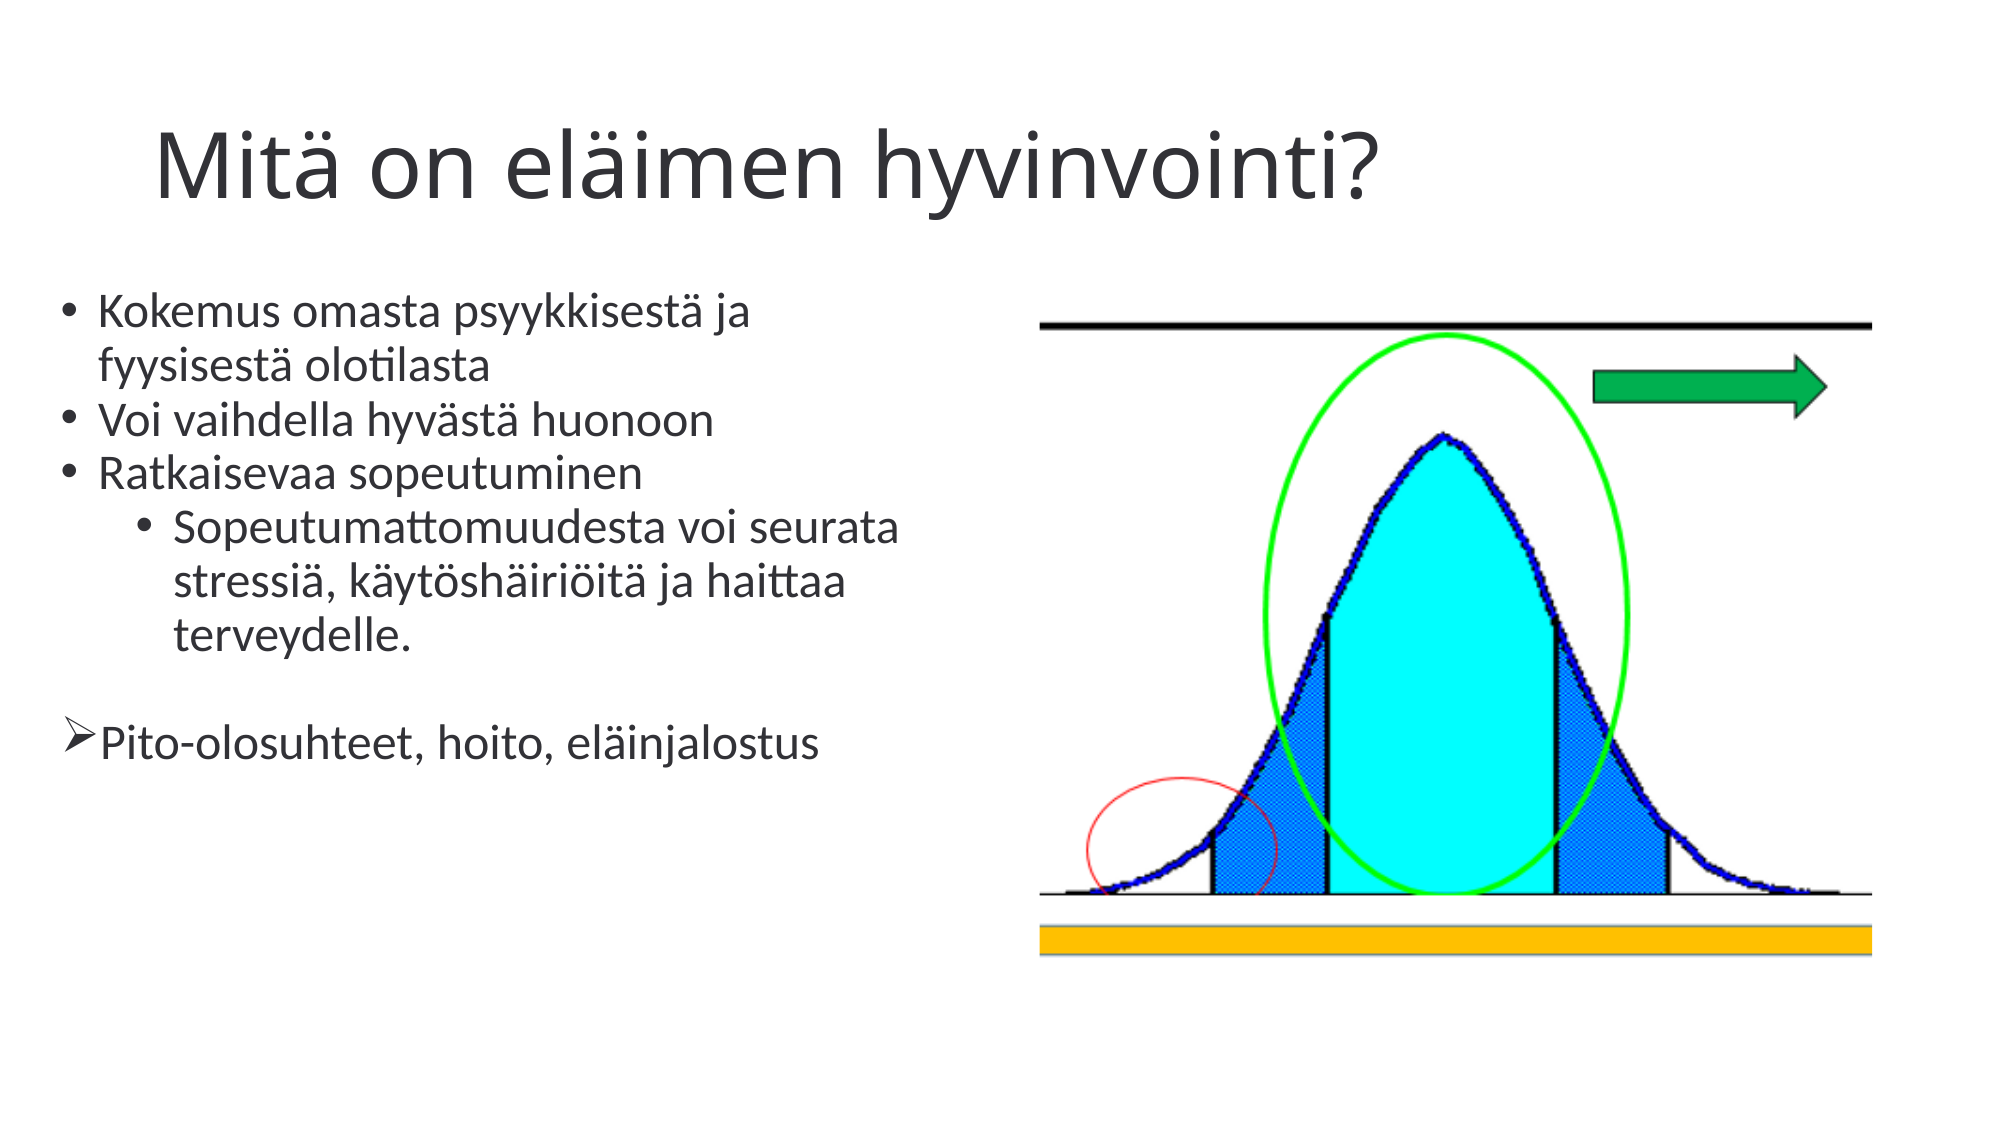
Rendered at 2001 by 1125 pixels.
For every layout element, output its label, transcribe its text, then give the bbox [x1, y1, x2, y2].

picture [1039, 312, 1873, 1014]
list Kokemus omasta psyykkisestä ja fyysisestä olotilasta Voi vaihdella hyvästä huonoon Ratkaisevaa sopeutuminen Sopeutumattomuudesta voi seurata stressiä, käytöshäiriöitä ja haittaa terveydelle. Pito-olosuhteet, hoito, eläinjalostus [45, 277, 961, 1066]
title Mitä on eläimen hyvinvointi? [137, 59, 1863, 278]
